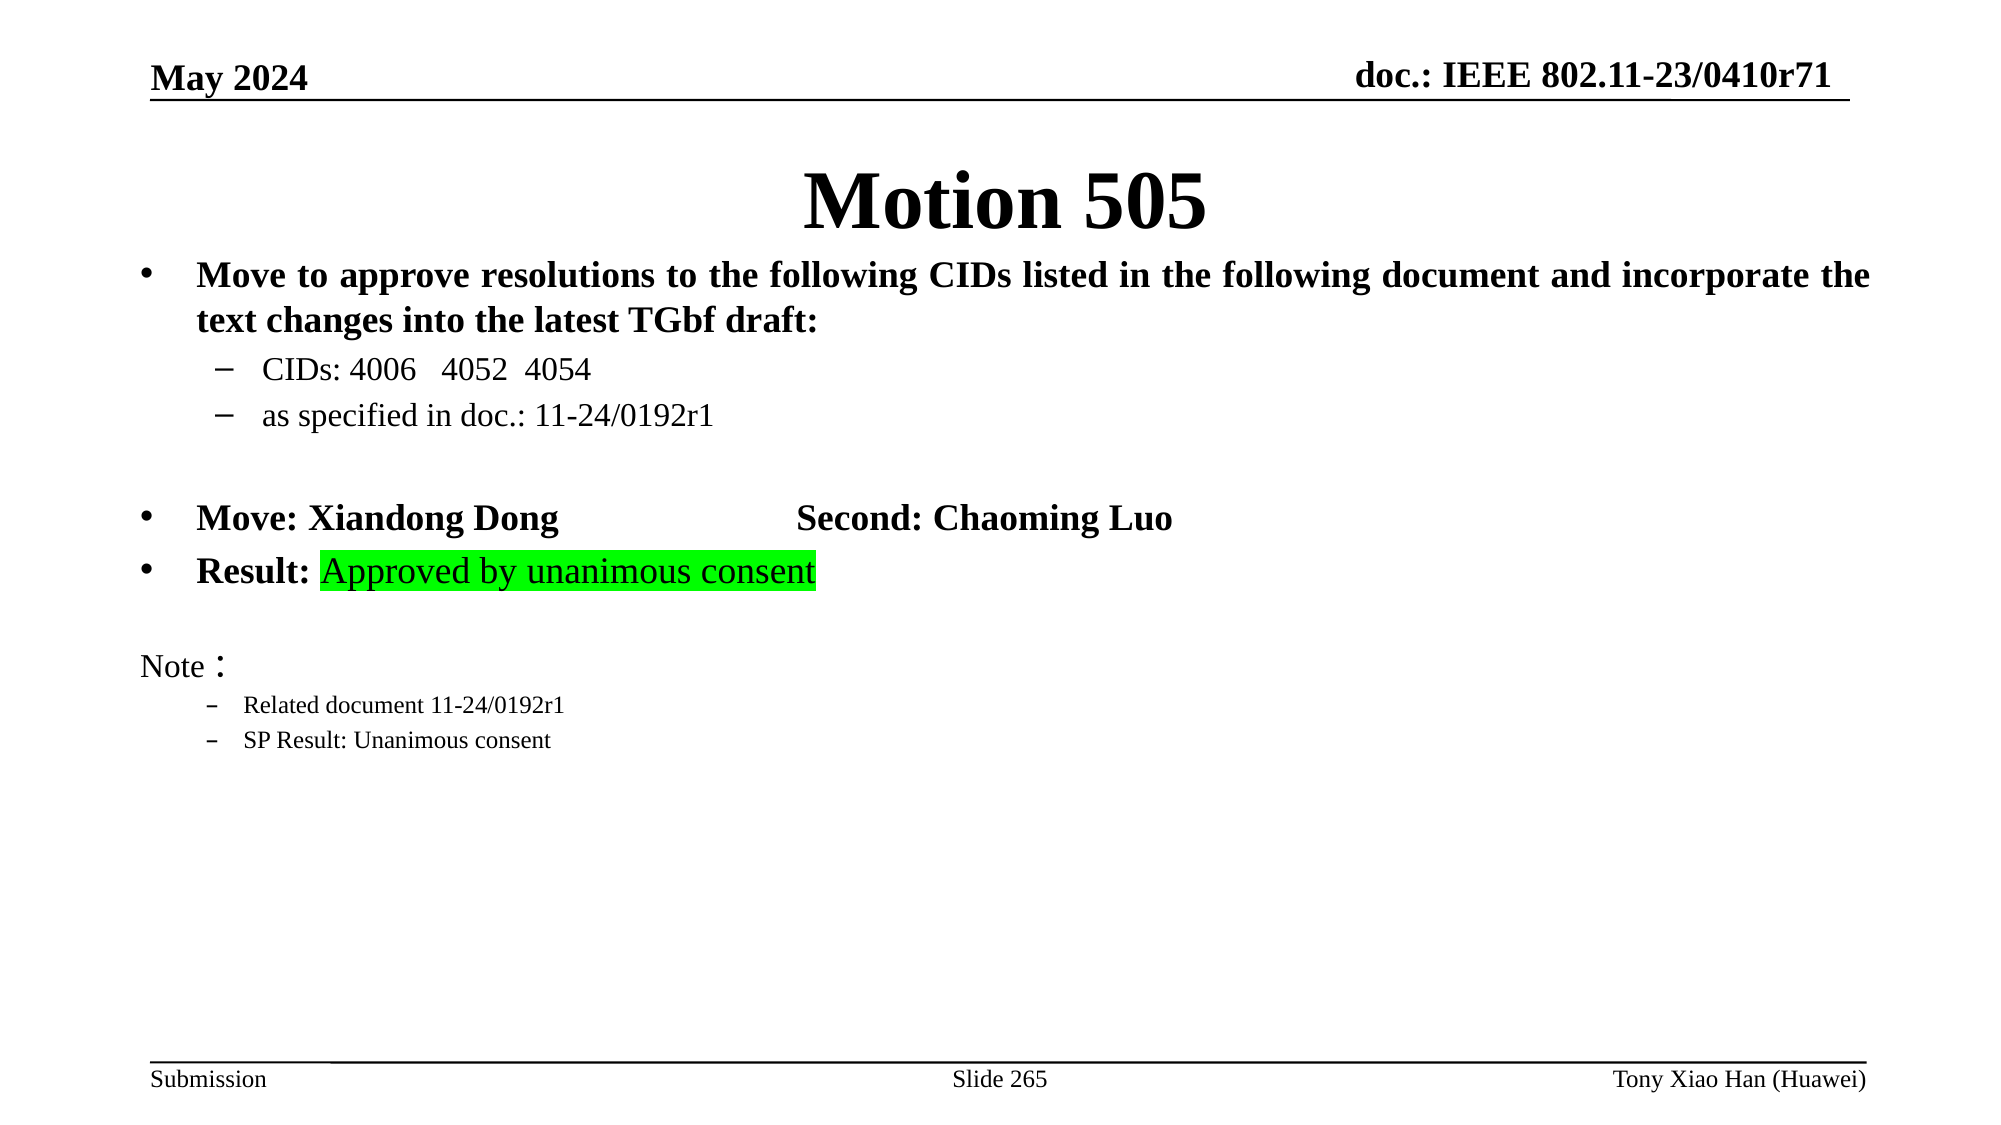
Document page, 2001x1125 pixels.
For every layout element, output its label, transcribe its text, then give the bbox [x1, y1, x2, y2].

text_box Motion 505 [368, 137, 1644, 212]
text_box Move to approve resolutions to the following CIDs listed in the following document and incorporate the text changes into the latest TGbf draft: CIDs: 4006 4052 4054 as specified in doc.: 11-24/0192r1 Move: Xiandong Dong Second: Chaoming Luo Result: Approved by unanimous consent Note： Related document 11-24/0192r1 SP Result: Unanimous consent [125, 212, 1888, 988]
